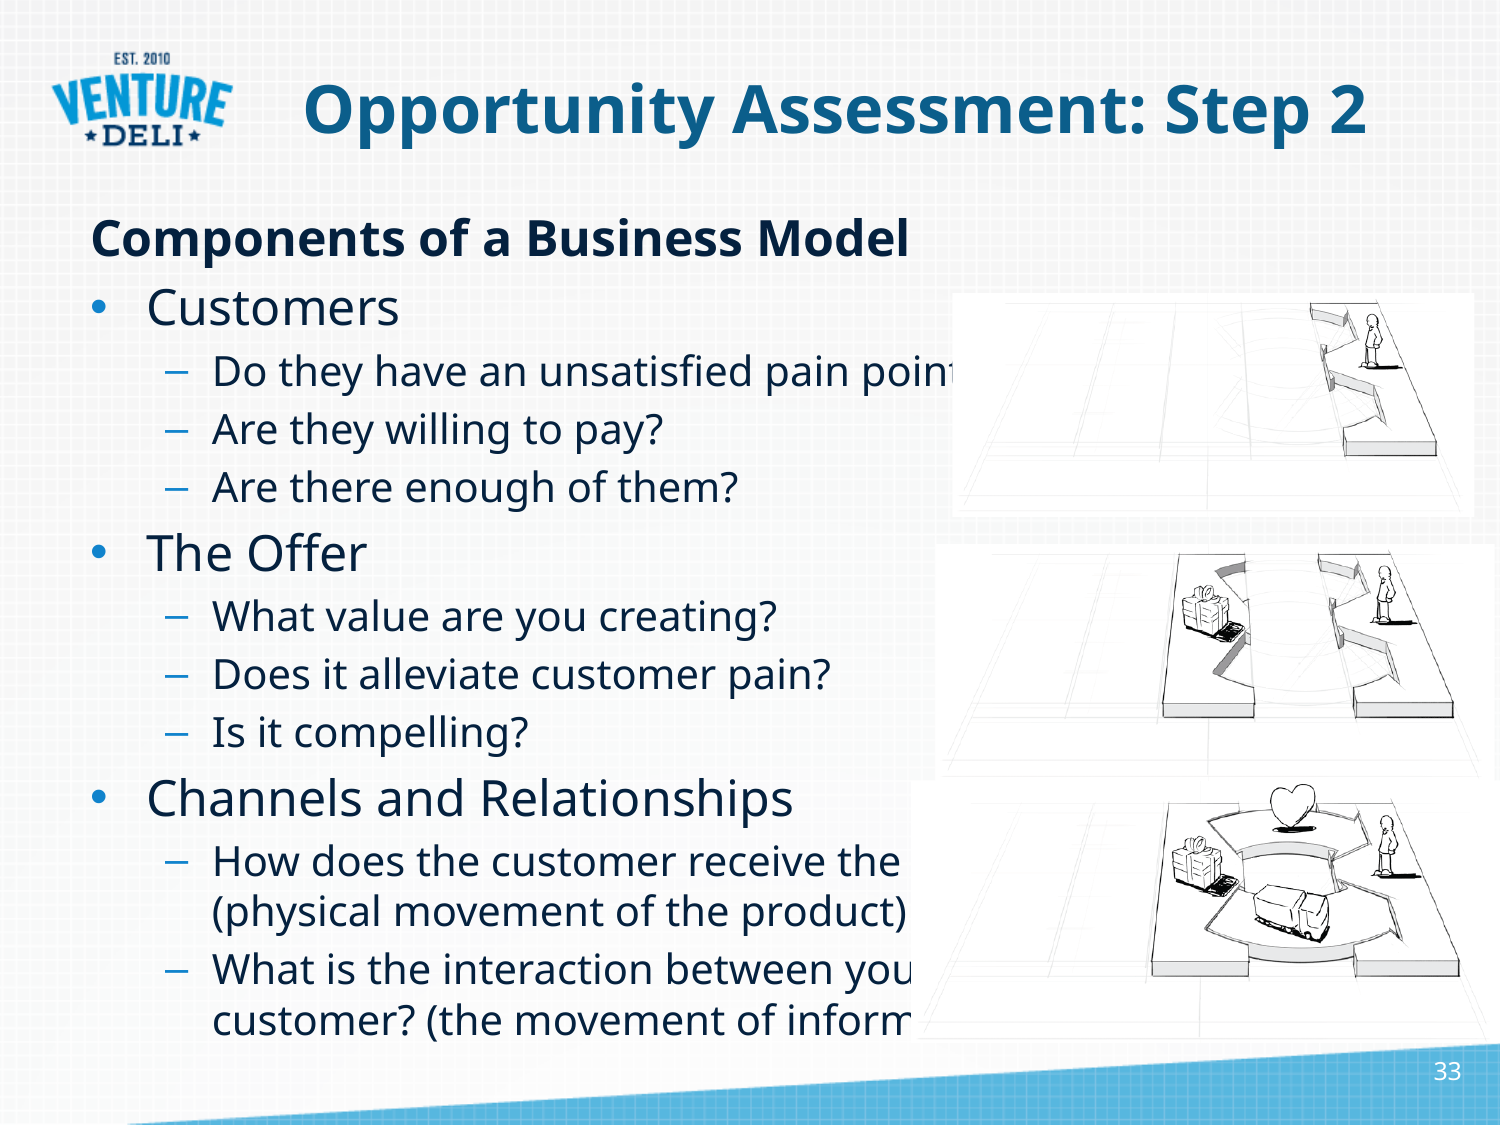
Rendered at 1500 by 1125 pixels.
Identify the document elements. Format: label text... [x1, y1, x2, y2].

list Components of a Business Model Customers Do they have an unsatisfied pain point? Are they willing to pay? Are there enough of them? The Offer What value are you creating? Does it alleviate customer pain? Is it compelling? Channels and Relationships How does the customer receive the offer? (physical movement of the product) What is the interaction between you and the customer? (the movement of information) [75, 198, 1152, 1103]
title Opportunity Assessment: Step 2 [287, 59, 1425, 157]
slide_number 33 [1127, 1052, 1478, 1103]
picture [0, 0, 1500, 1125]
